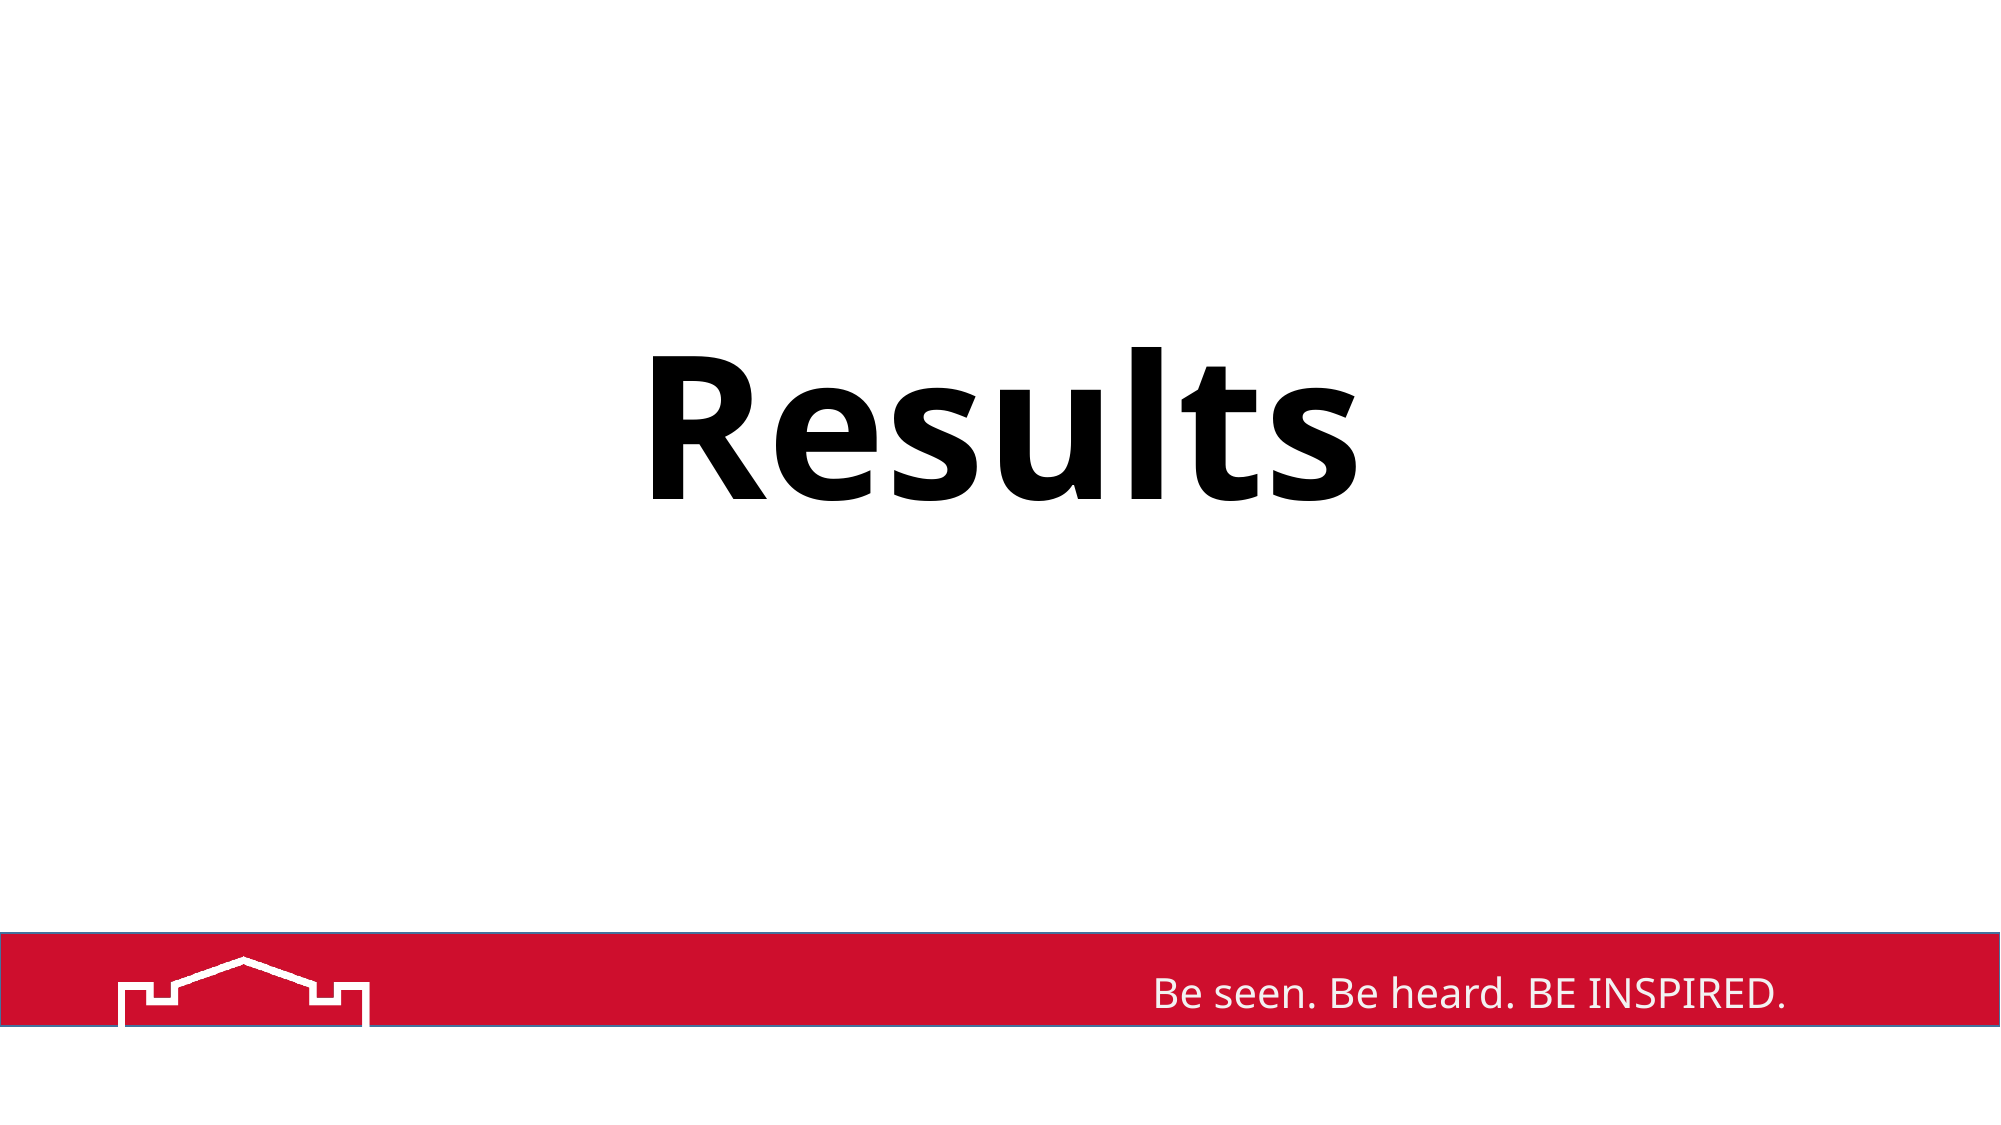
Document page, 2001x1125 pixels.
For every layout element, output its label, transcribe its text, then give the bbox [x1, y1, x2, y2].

title Results [249, 184, 1750, 576]
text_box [0, 933, 2000, 1027]
